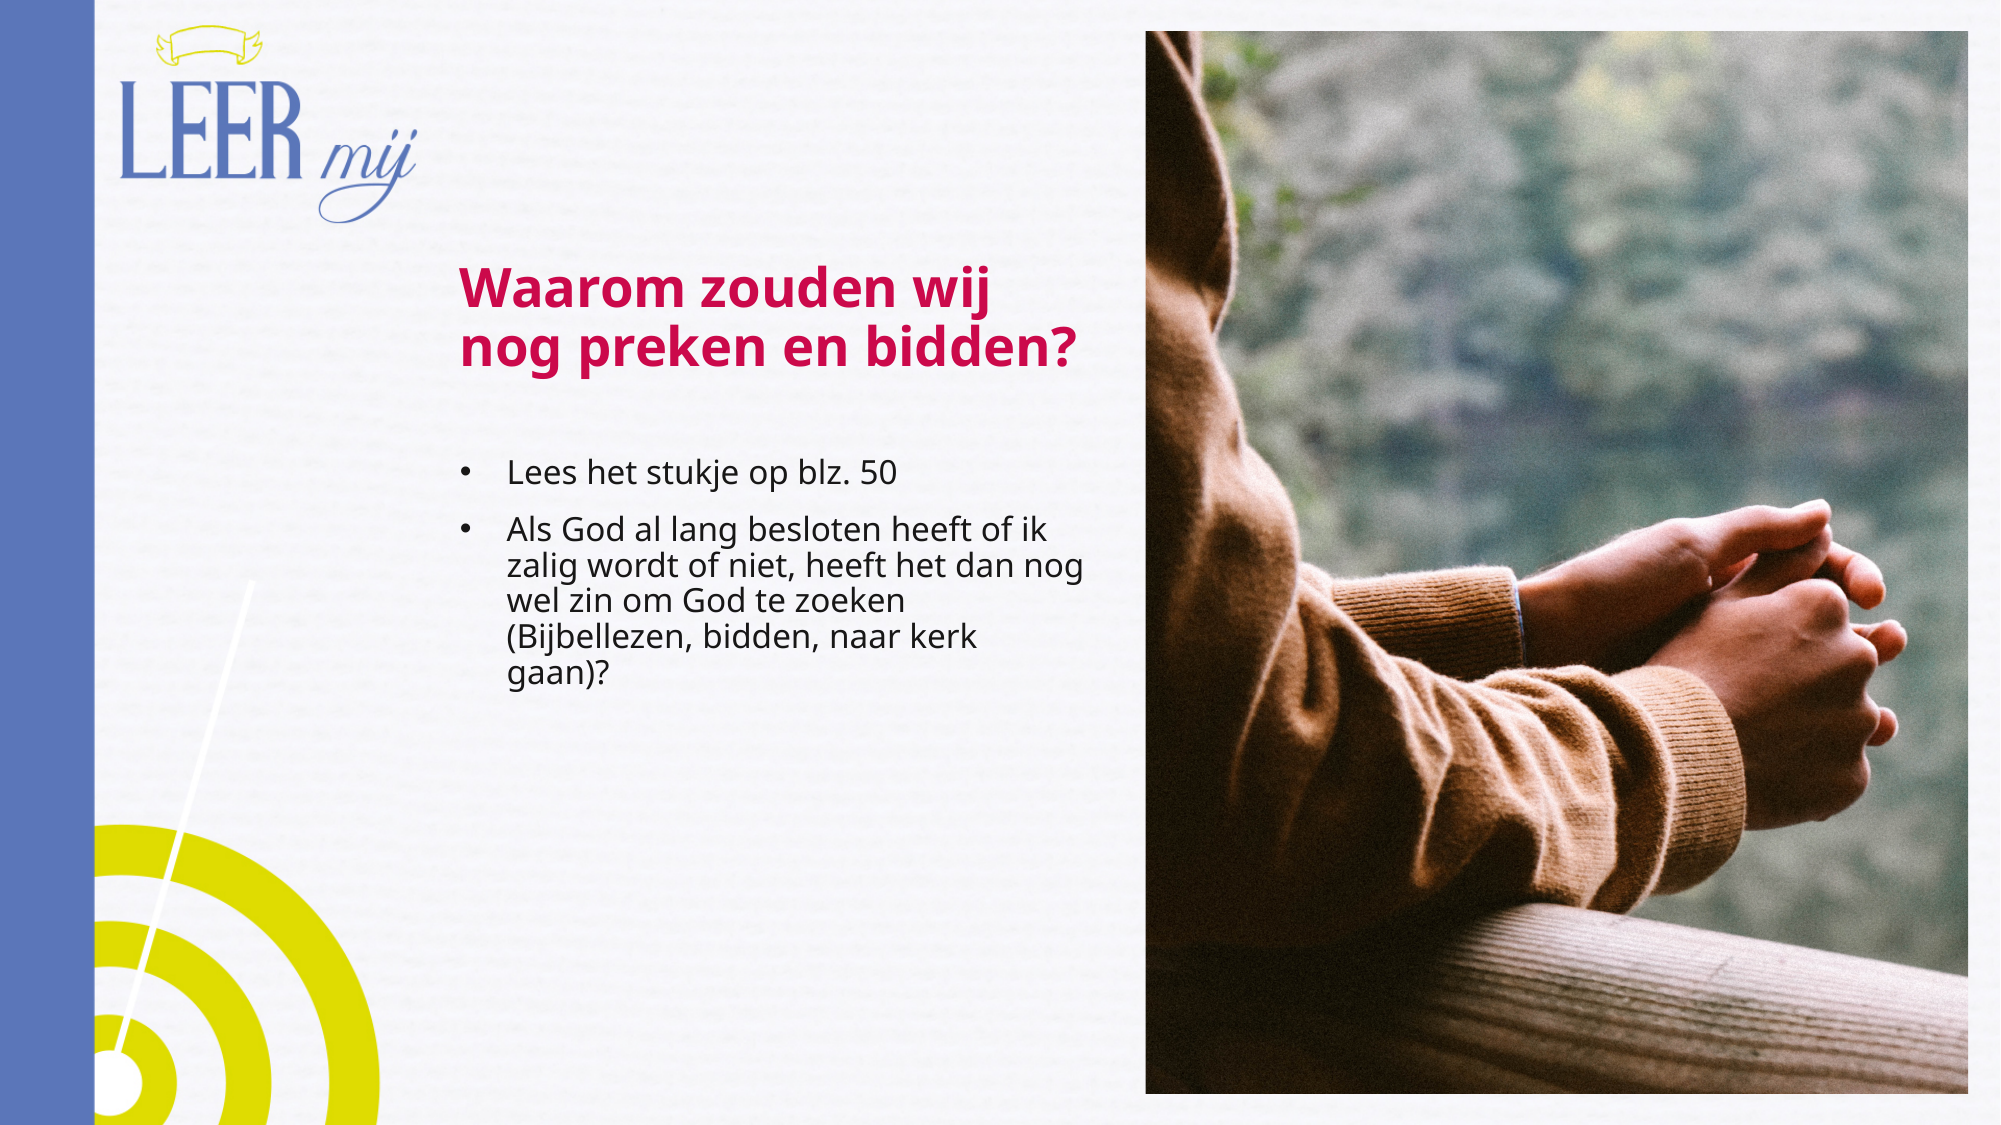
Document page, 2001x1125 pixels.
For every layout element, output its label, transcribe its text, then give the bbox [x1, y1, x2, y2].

list Lees het stukje op blz. 50 Als God al lang besloten heeft of ik zalig wordt of niet, heeft het dan nog wel zin om God te zoeken (Bijbellezen, bidden, naar kerk gaan)? [444, 448, 1105, 968]
picture [0, 0, 2001, 1125]
title Waarom zouden wij nog preken en bidden? [444, 229, 1102, 386]
